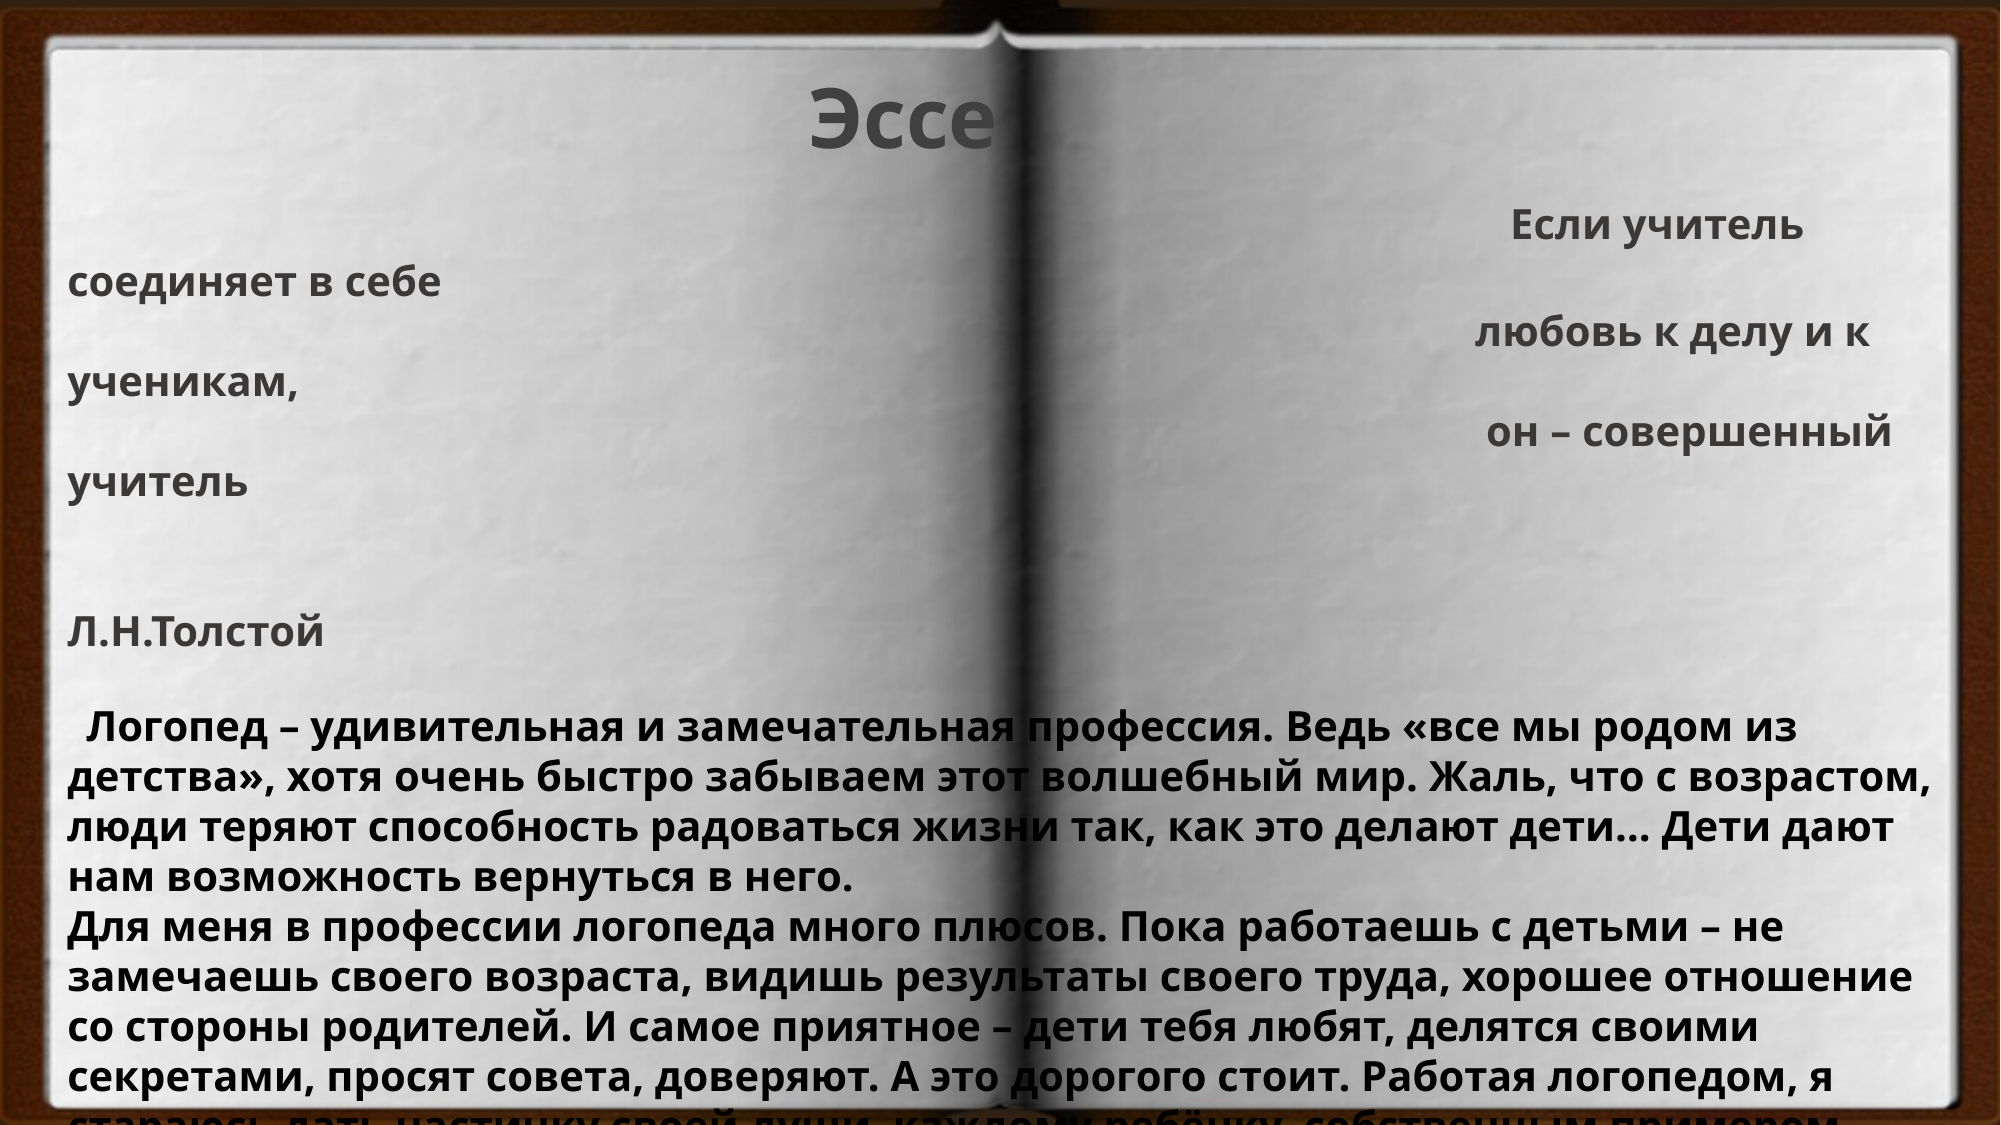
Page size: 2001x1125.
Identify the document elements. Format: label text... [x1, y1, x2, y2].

text_box Эссе Если учитель соединяет в себе любовь к делу и к ученикам, он – совершенный учитель Л.Н.Толстой Логопед – удивительная и замечательная профессия. Ведь «все мы родом из детства», хотя очень быстро забываем этот волшебный мир. Жаль, что с возрастом, люди теряют способность радоваться жизни так, как это делают дети… Дети дают нам возможность вернуться в него. Для меня в профессии логопеда много плюсов. Пока работаешь с детьми – не замечаешь своего возраста, видишь результаты своего труда, хорошее отношение со стороны родителей. И самое приятное – дети тебя любят, делятся своими секретами, просят совета, доверяют. А это дорогого стоит. Работая логопедом, я стараюсь дать частичку своей души каждому ребёнку, собственным примером показывая своё отношение к окружающему, к людям. Мне нравится смотреть на мир глазами детей, находить в этом радость и удовлетворение, думать о них, сопереживать их успехам и неудачам. [52, 57, 1971, 1125]
picture [0, 0, 2001, 1125]
